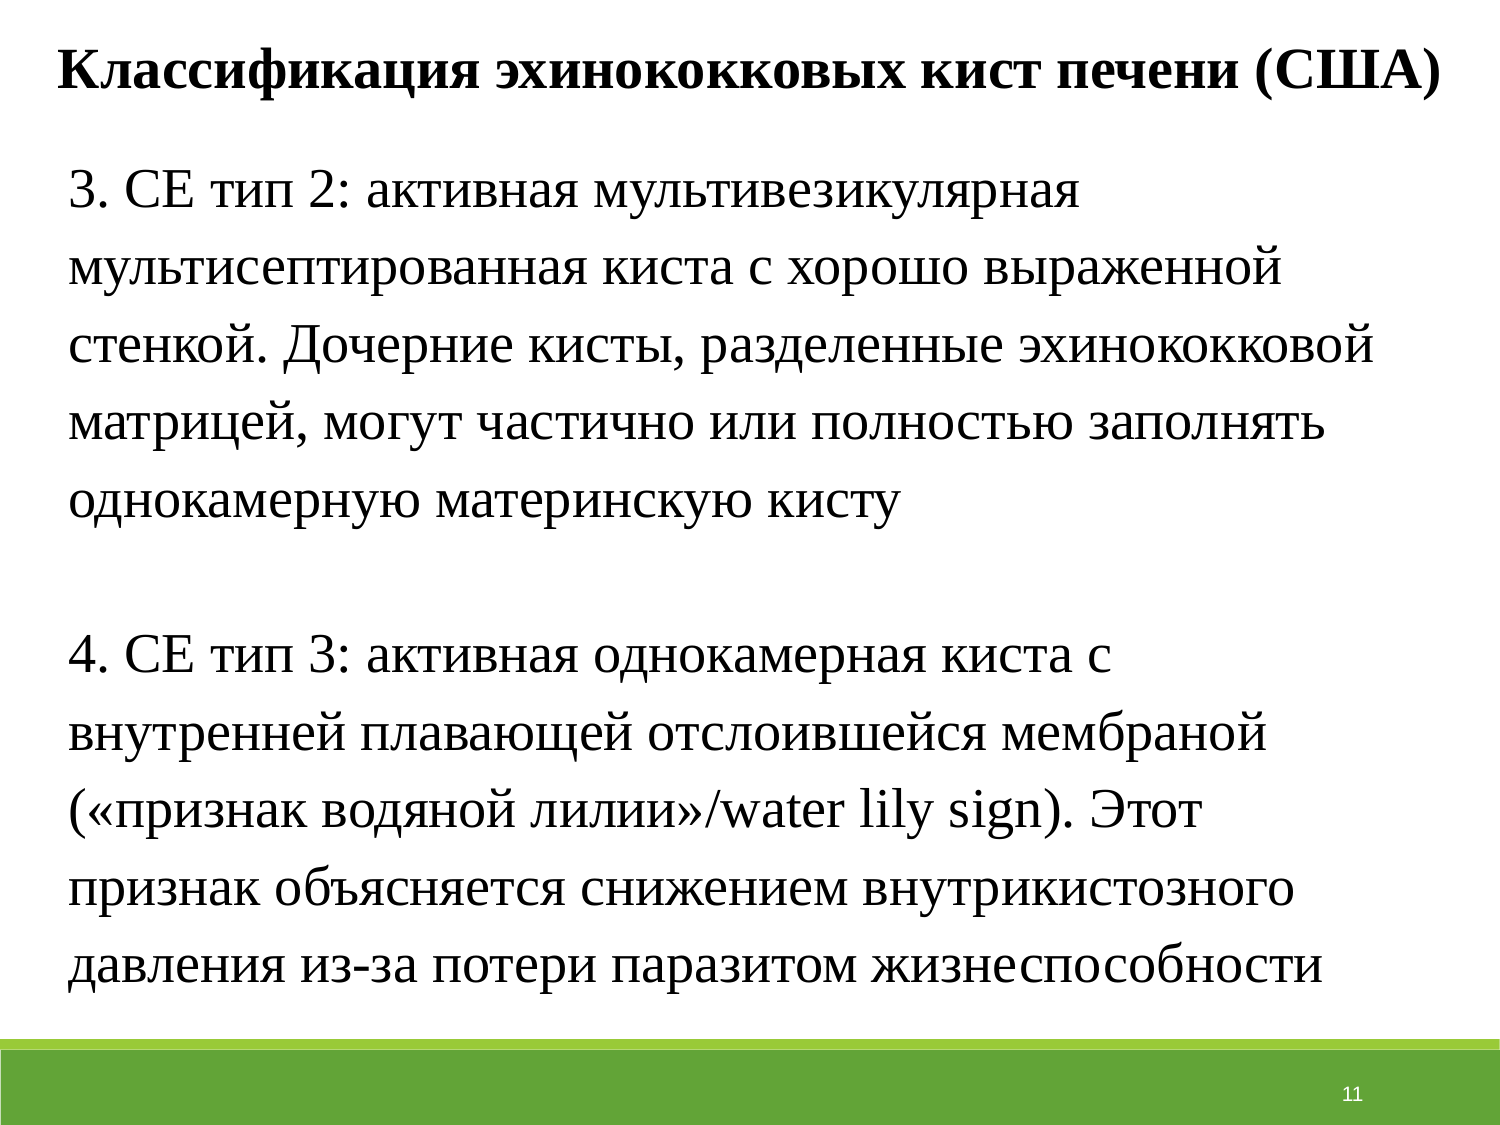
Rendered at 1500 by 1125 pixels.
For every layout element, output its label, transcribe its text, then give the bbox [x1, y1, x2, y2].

text_box 3. CE тип 2: активная мультивезикулярная мультисептированная киста с хорошо выраженной стенкой. Дочерние кисты, разделенные эхинококковой матрицей, могут частично или полностью заполнять однокамерную материнскую кисту 4. CE тип 3: активная однокамерная киста с внутренней плавающей отслоившейся мембраной («признак водяной лилии»/water lily sign). Этот признак объясняется снижением внутрикистозного давления из-за потери паразитом жизнеспособности [68, 138, 1403, 1000]
title Классификация эхинококковых кист печени (США) [46, 28, 1454, 103]
text_box ‹#› [1335, 1078, 1371, 1105]
